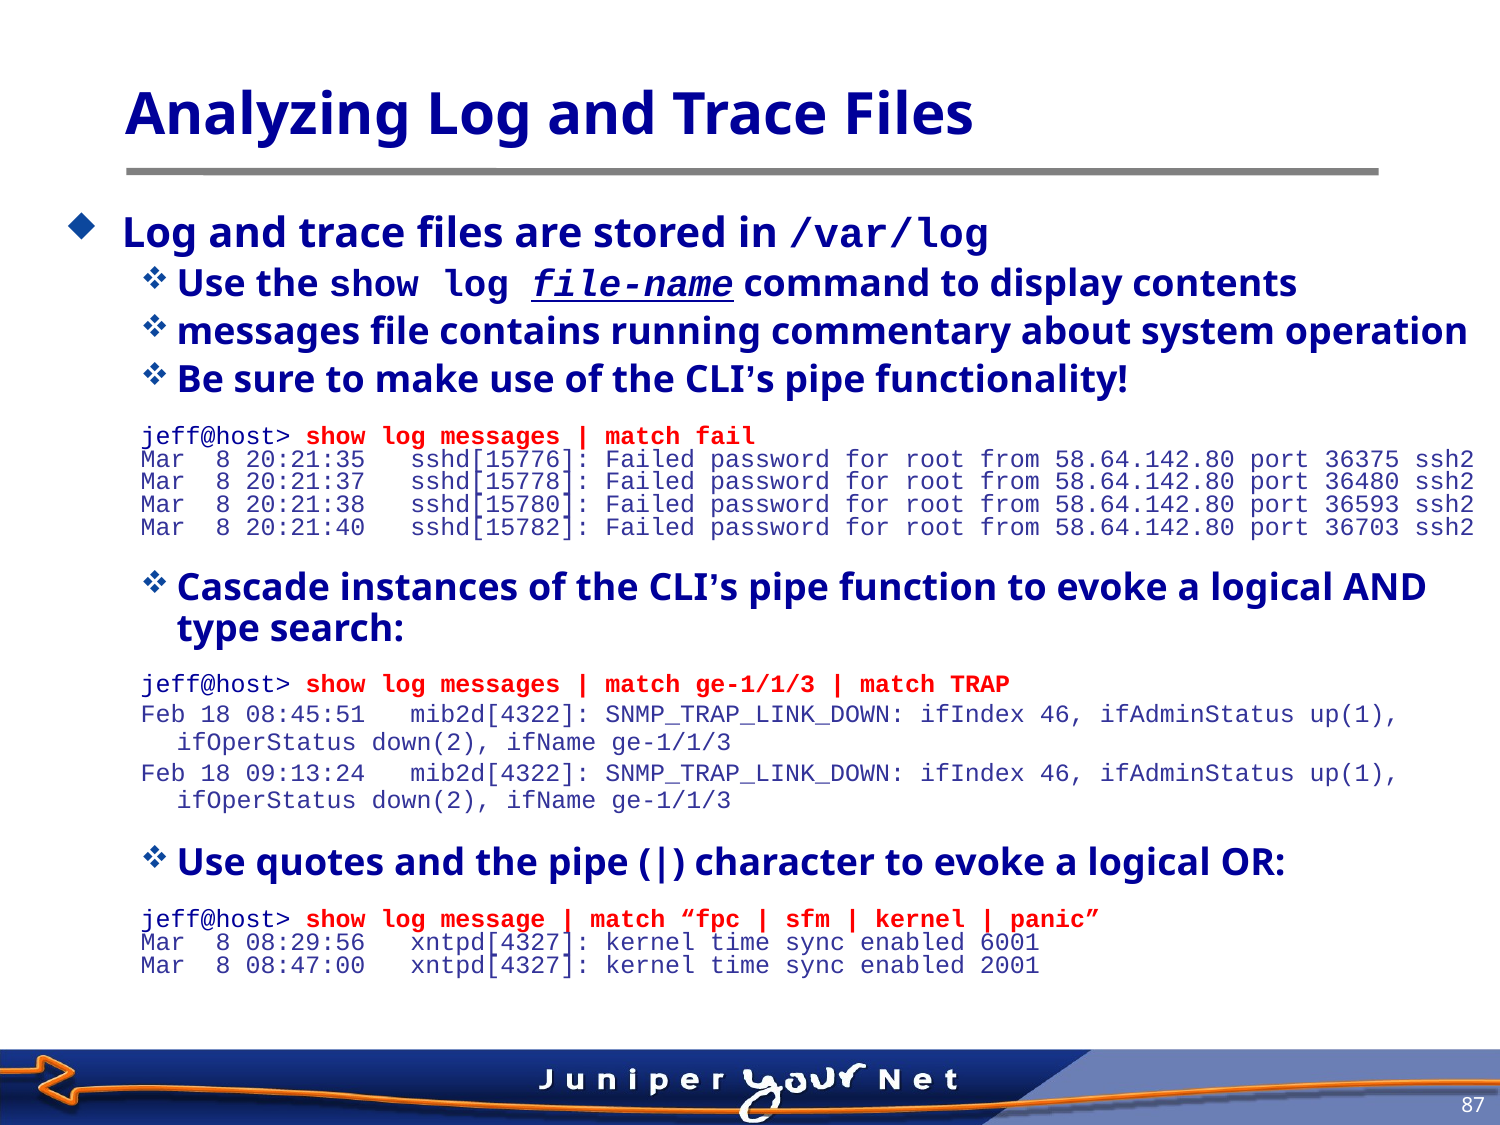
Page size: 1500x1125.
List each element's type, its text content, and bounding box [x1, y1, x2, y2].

title Analyzing Log and Trace Files [109, 24, 1410, 155]
list Log and trace files are stored in /var/log Use the show log file-name command to display contents messages file contains running commentary about system operation Be sure to make use of the CLI’s pipe functionality! jeff@host> show log messages | match fail Mar 8 20:21:35 sshd[15776]: Failed password for root from 58.64.142.80 port 36375 ssh2 Mar 8 20:21:37 sshd[15778]: Failed password for root from 58.64.142.80 port 36480 ssh2 Mar 8 20:21:38 sshd[15780]: Failed password for root from 58.64.142.80 port 36593 ssh2 Mar 8 20:21:40 sshd[15782]: Failed password for root from 58.64.142.80 port 36703 ssh2 Cascade instances of the CLI’s pipe function to evoke a logical AND type search: jeff@host> show log messages | match ge-1/1/3 | match TRAP Feb 18 08:45:51 mib2d[4322]: SNMP_TRAP_LINK_DOWN: ifIndex 46, ifAdminStatus up(1), ifOperStatus down(2), ifName ge-1/1/3 Feb 18 09:13:24 mib2d[4322]: SNMP_TRAP_LINK_DOWN: ifIndex 46, ifAdminStatus up(1), ifOperStatus down(2), ifName ge-1/1/3 Use quotes and the pipe (|) character to evoke a logical OR: jeff@host> show log message | match “fpc | sfm | kernel | panic” Mar 8 08:29:56 xntpd[4327]: kernel time sync enabled 6001 Mar 8 08:47:00 xntpd[4327]: kernel time sync enabled 2001 [50, 203, 1500, 1035]
picture [0, 1049, 1500, 1125]
